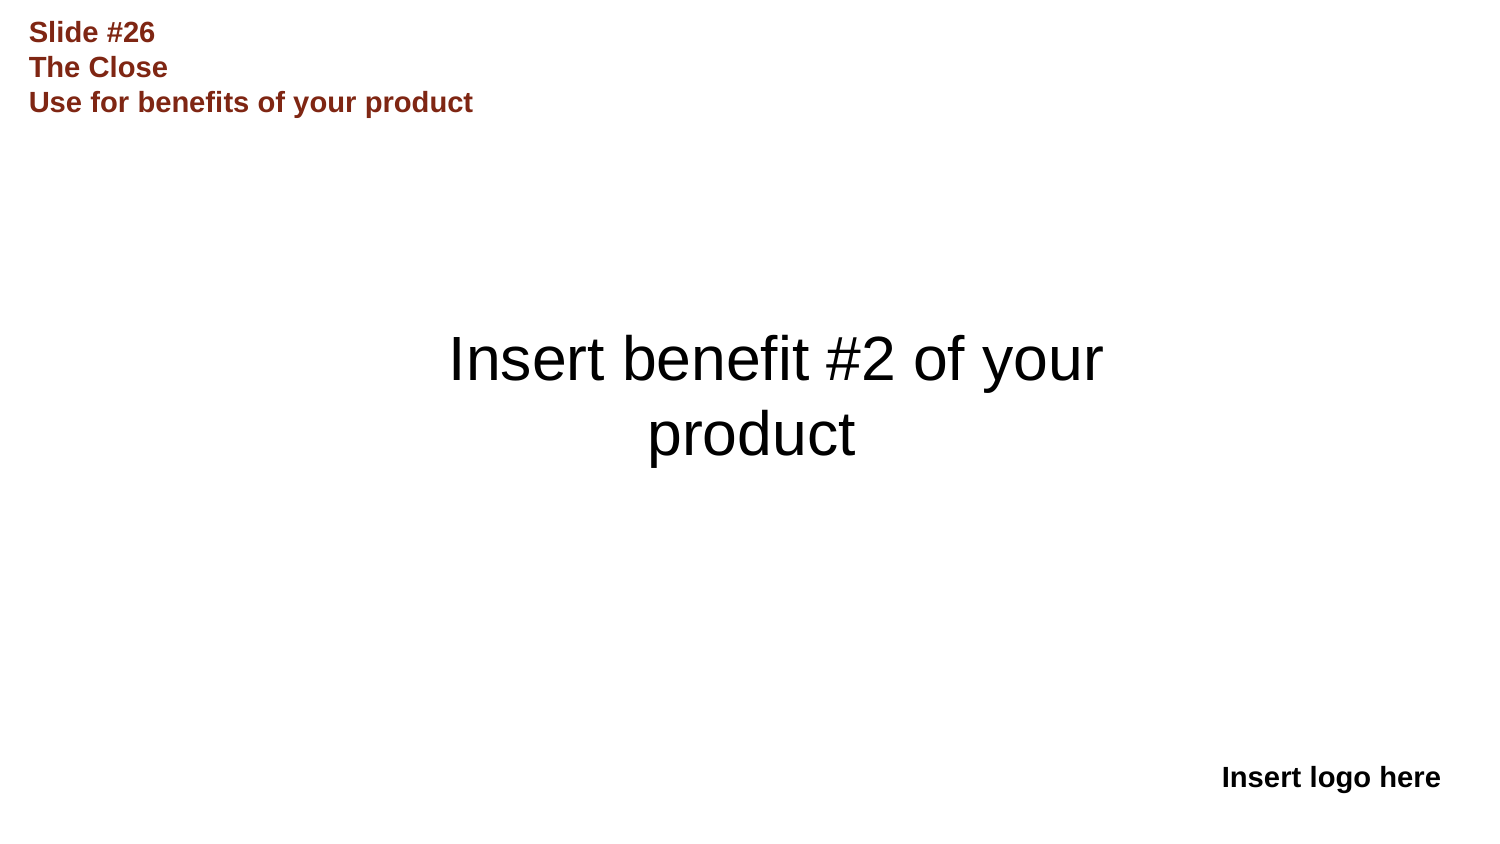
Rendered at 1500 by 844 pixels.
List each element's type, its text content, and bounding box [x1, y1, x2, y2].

text_box Insert logo here [1206, 735, 1477, 817]
title Insert benefit #2 of your product [369, 260, 1135, 633]
text_box Slide #26 The Close Use for benefits of your product [13, 25, 825, 108]
text_box [0, 49, 599, 186]
